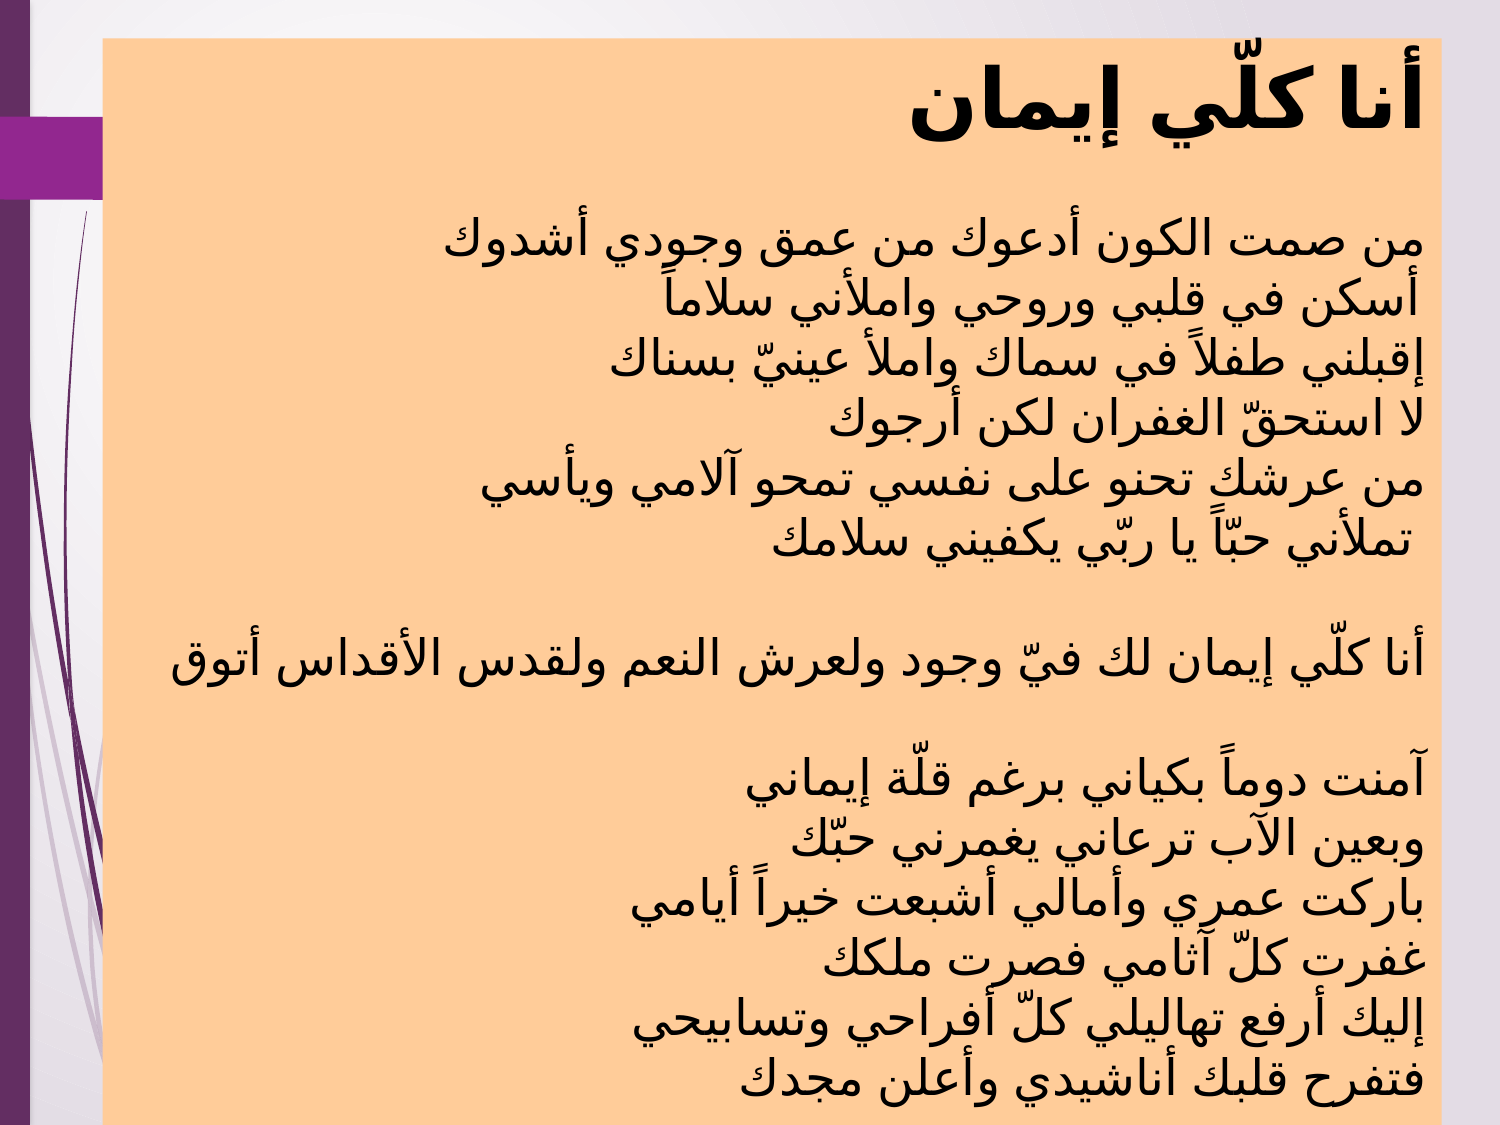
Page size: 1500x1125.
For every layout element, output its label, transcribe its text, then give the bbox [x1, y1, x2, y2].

text_box أنا كلّي إيمان من صمت الكون أدعوك من عمق وجودي أشدوك أسكن في قلبي وروحي واملأني سلاماً إقبلني طفلاً في سماك واملأ عينيّ بسناك لا استحقّ الغفران لكن أرجوك من عرشك تحنو على نفسي تمحو آلامي ويأسي تملأني حبّاً يا ربّي يكفيني سلامك أنا كلّي إيمان لك فيّ وجود ولعرش النعم ولقدس الأقداس أتوق آمنت دوماً بكياني برغم قلّة إيماني وبعين الآب ترعاني يغمرني حبّك باركت عمري وأمالي أشبعت خيراً أيامي غفرت كلّ آثامي فصرت ملكك إليك أرفع تهاليلي كلّ أفراحي وتسابيحي فتفرح قلبك أناشيدي وأعلن مجدك [102, 38, 1442, 1125]
